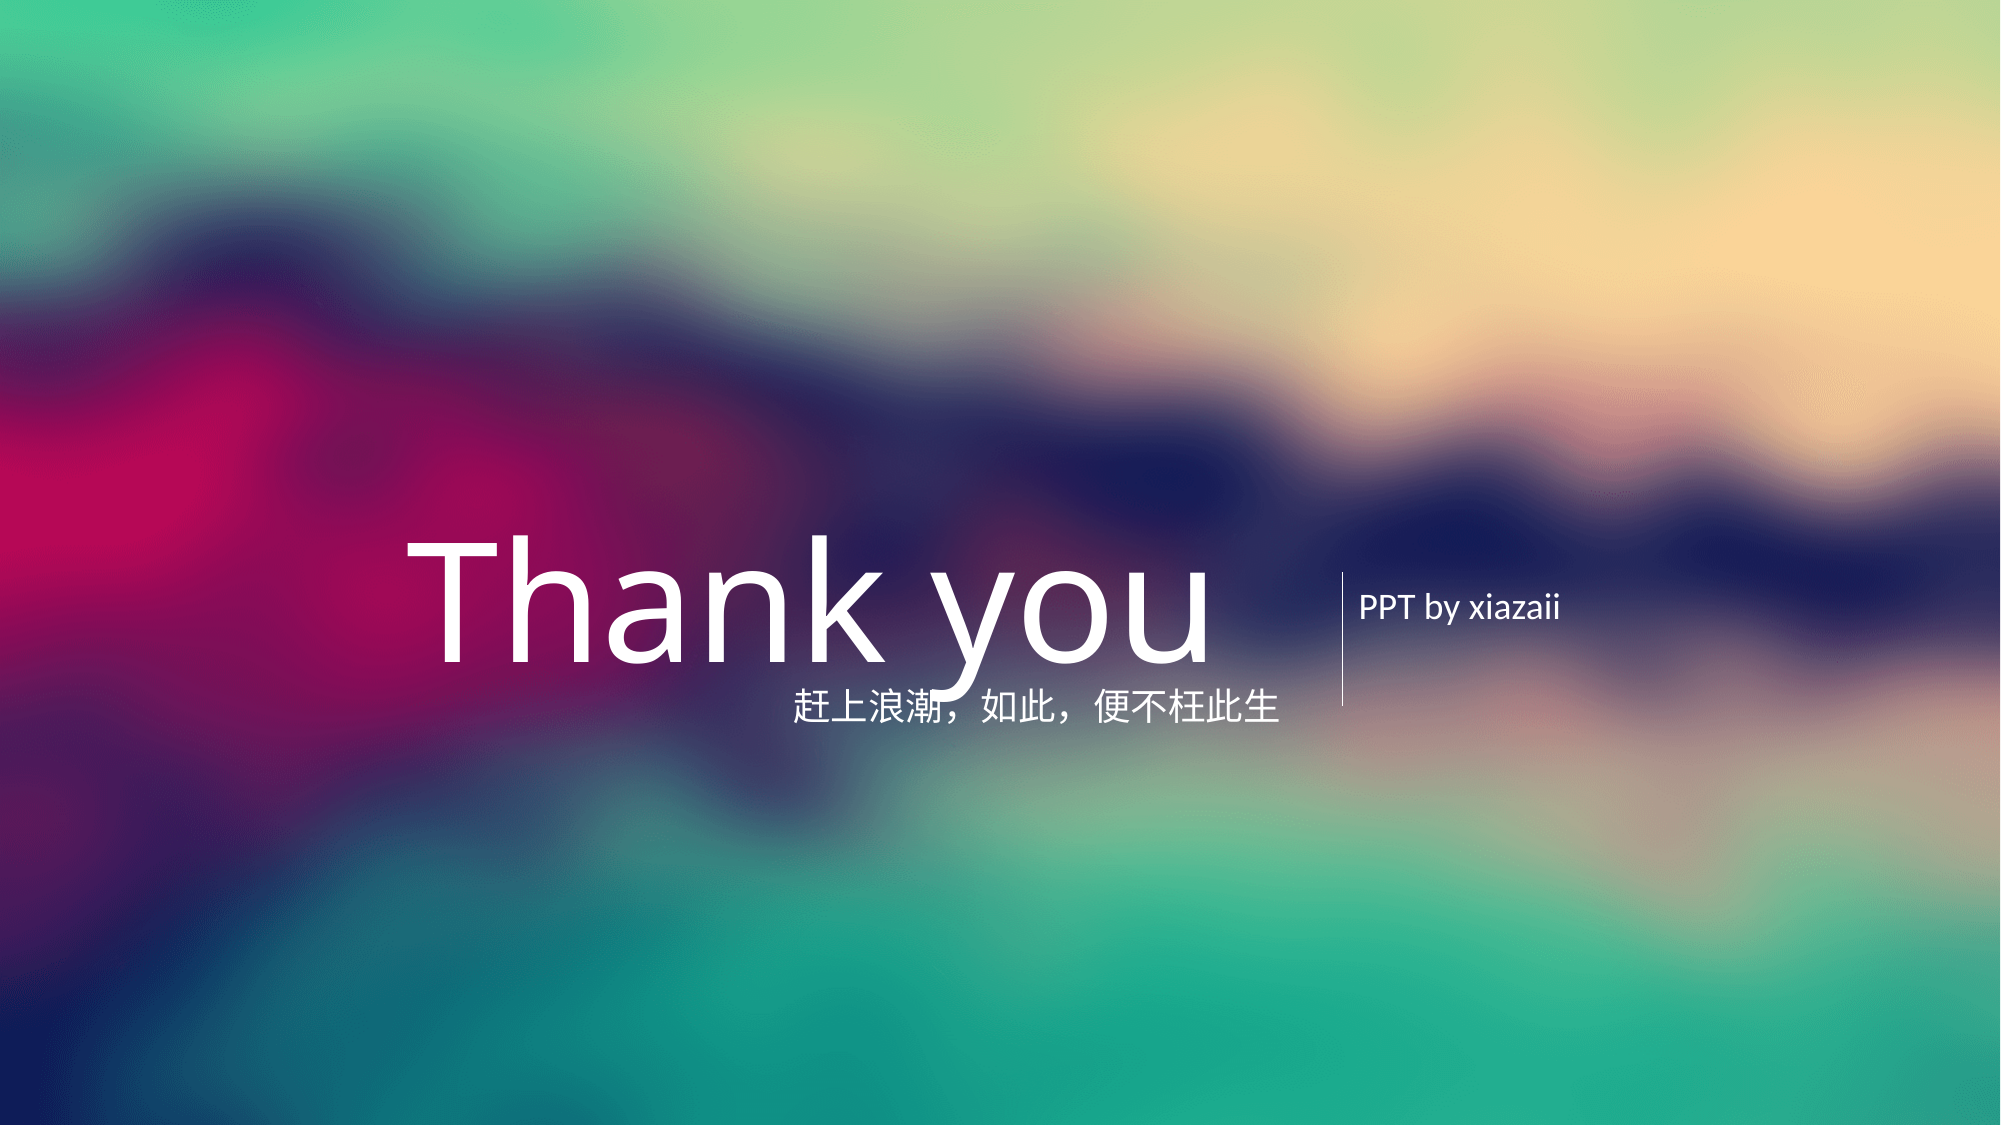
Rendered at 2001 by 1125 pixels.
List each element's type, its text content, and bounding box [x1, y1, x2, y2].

text_box PPT by xiazaii [1344, 574, 1577, 635]
text_box Thank you [391, 488, 1235, 704]
picture [0, 0, 2001, 1125]
text_box 赶上浪潮，如此，便不枉此生 [778, 675, 1296, 736]
